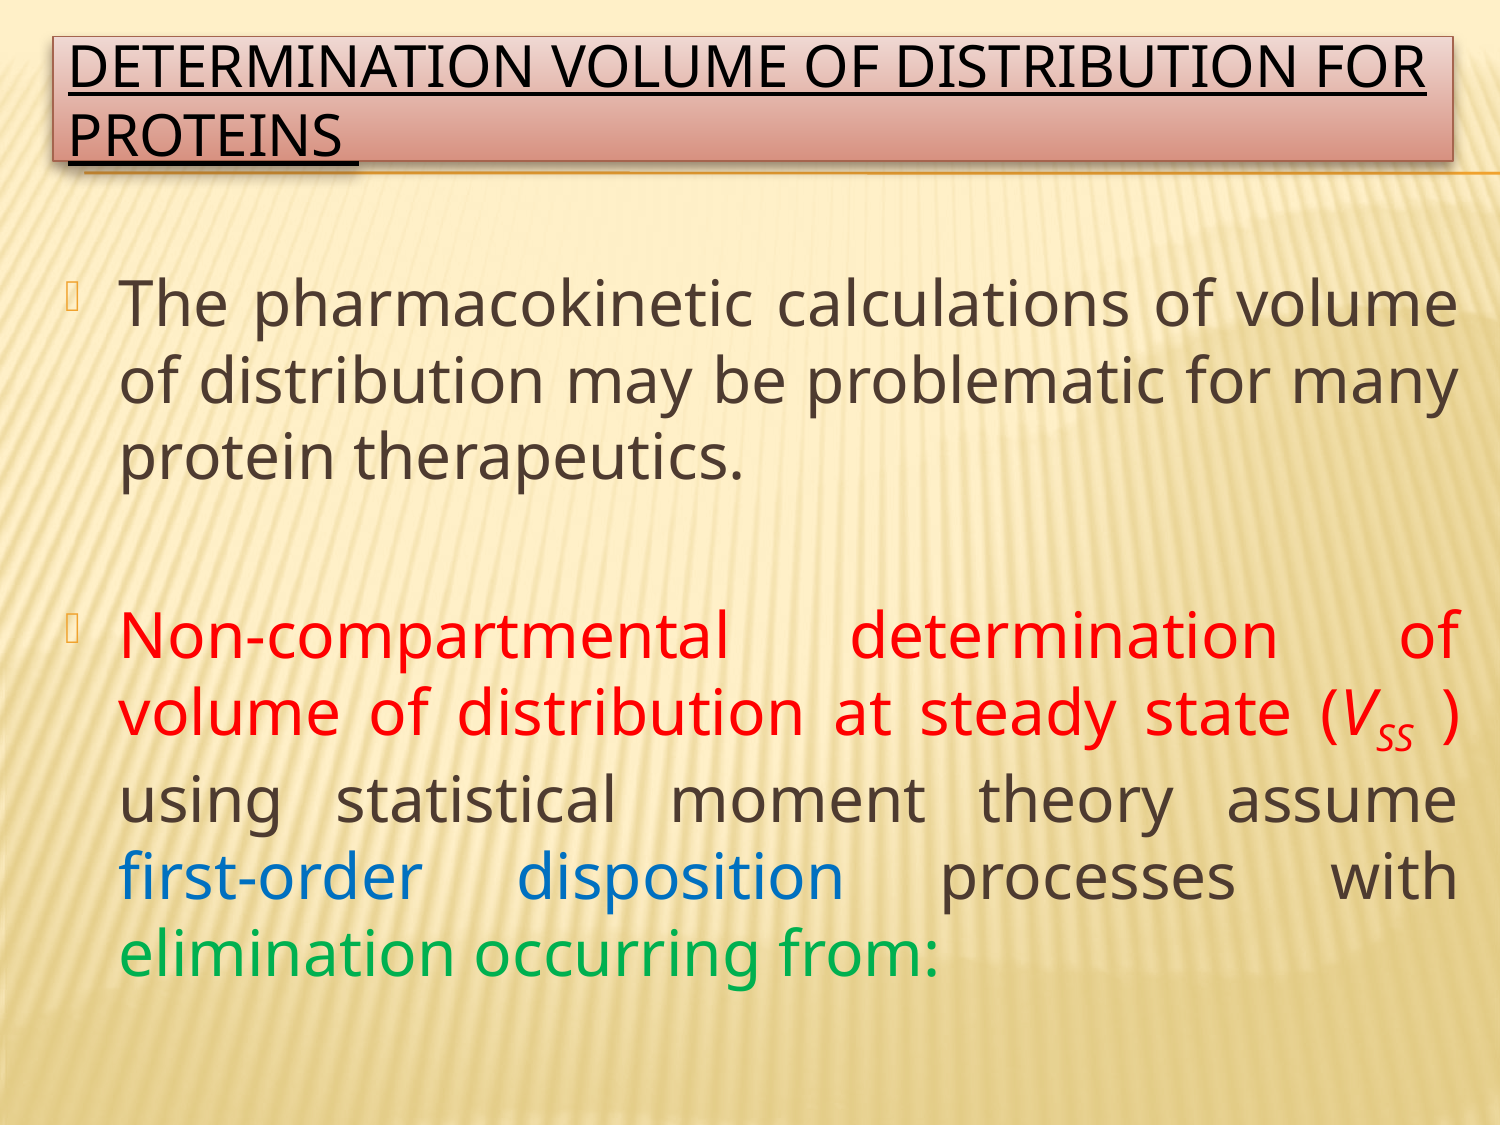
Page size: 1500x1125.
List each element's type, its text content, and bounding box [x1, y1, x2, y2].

list The pharmacokinetic calculations of volume of distribution may be problematic for many protein therapeutics. Non-compartmental determination of volume of distribution at steady state (VSS ) using statistical moment theory assume first-order disposition processes with elimination occurring from: [50, 254, 1475, 998]
title Determination volume of distribution for proteins [52, 36, 1454, 162]
